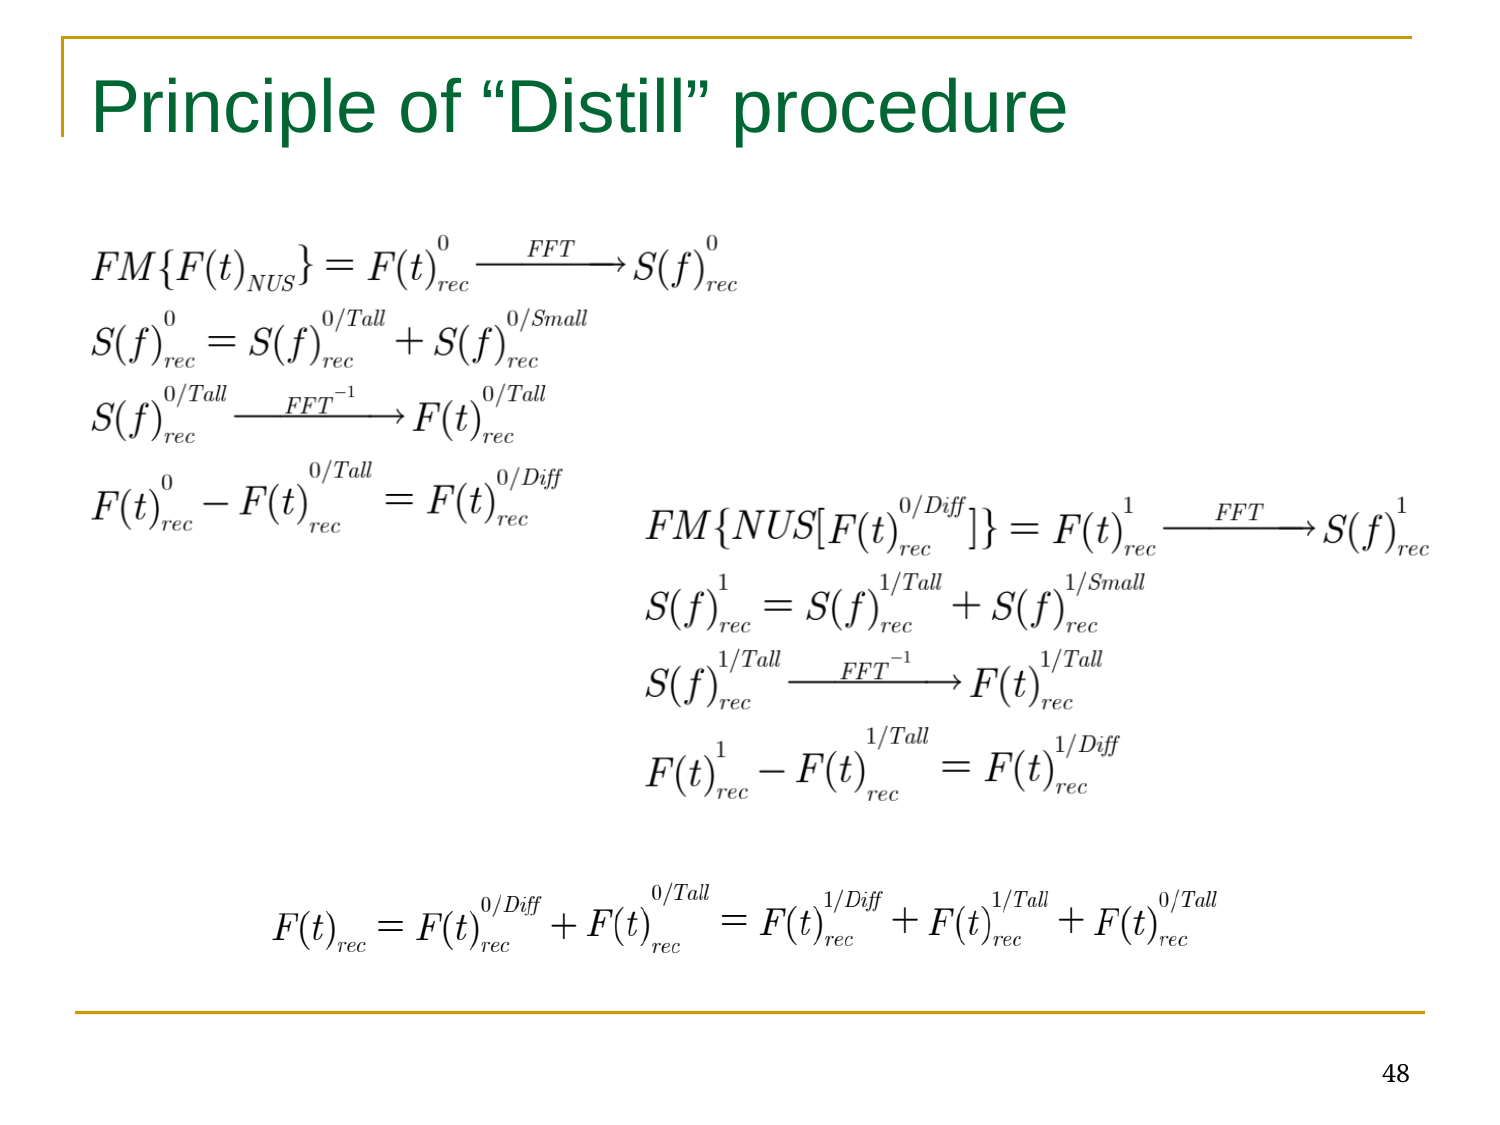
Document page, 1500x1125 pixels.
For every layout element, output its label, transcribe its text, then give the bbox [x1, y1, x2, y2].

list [643, 487, 1431, 803]
title Principle of “Distill” procedure [75, 50, 1388, 238]
slide_number 48 [1074, 1024, 1425, 1100]
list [269, 874, 1218, 954]
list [89, 224, 738, 600]
